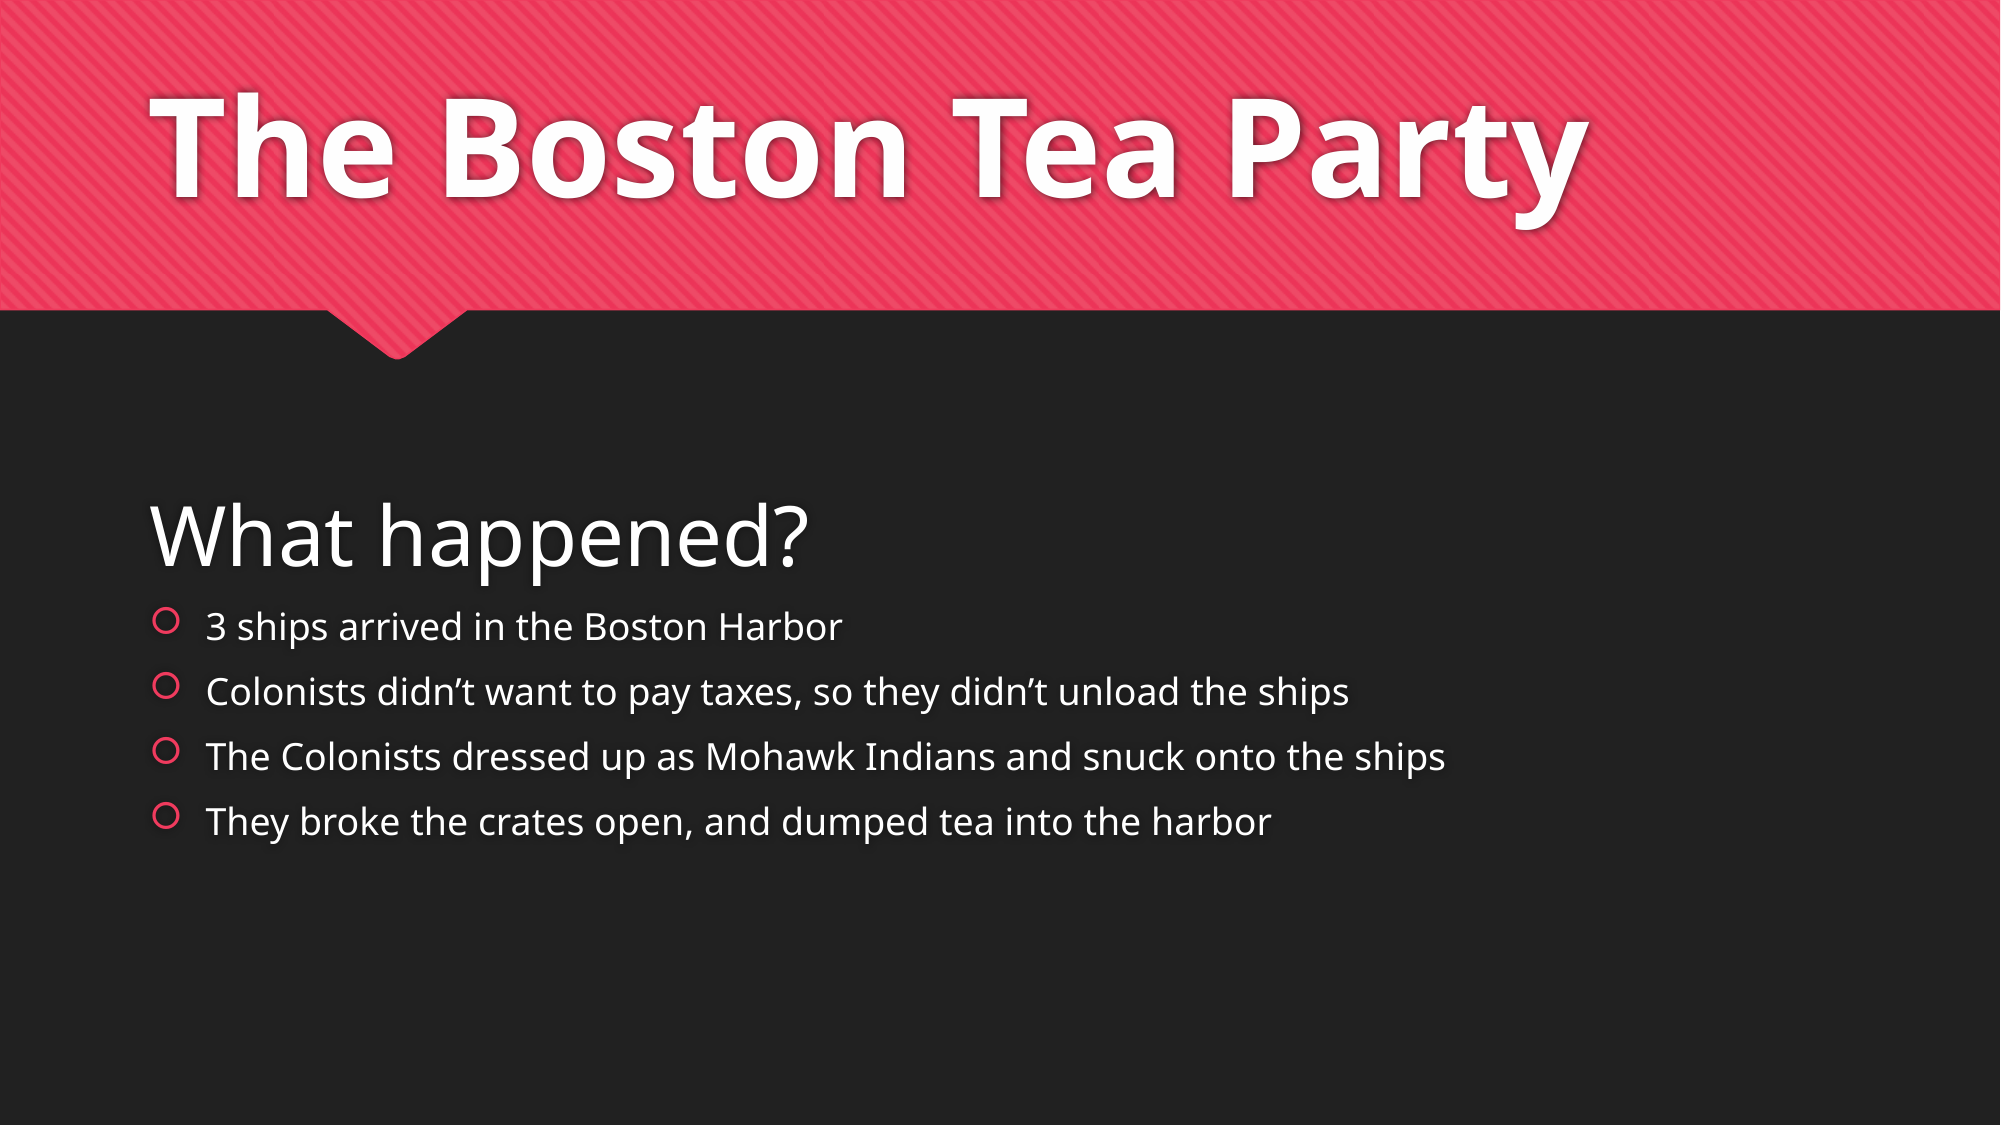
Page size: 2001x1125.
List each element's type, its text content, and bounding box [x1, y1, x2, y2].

title The Boston Tea Party [132, 73, 1868, 233]
list What happened? 3 ships arrived in the Boston Harbor Colonists didn’t want to pay taxes, so they didn’t unload the ships The Colonists dressed up as Mohawk Indians and snuck onto the ships They broke the crates open, and dumped tea into the harbor [134, 364, 1866, 962]
